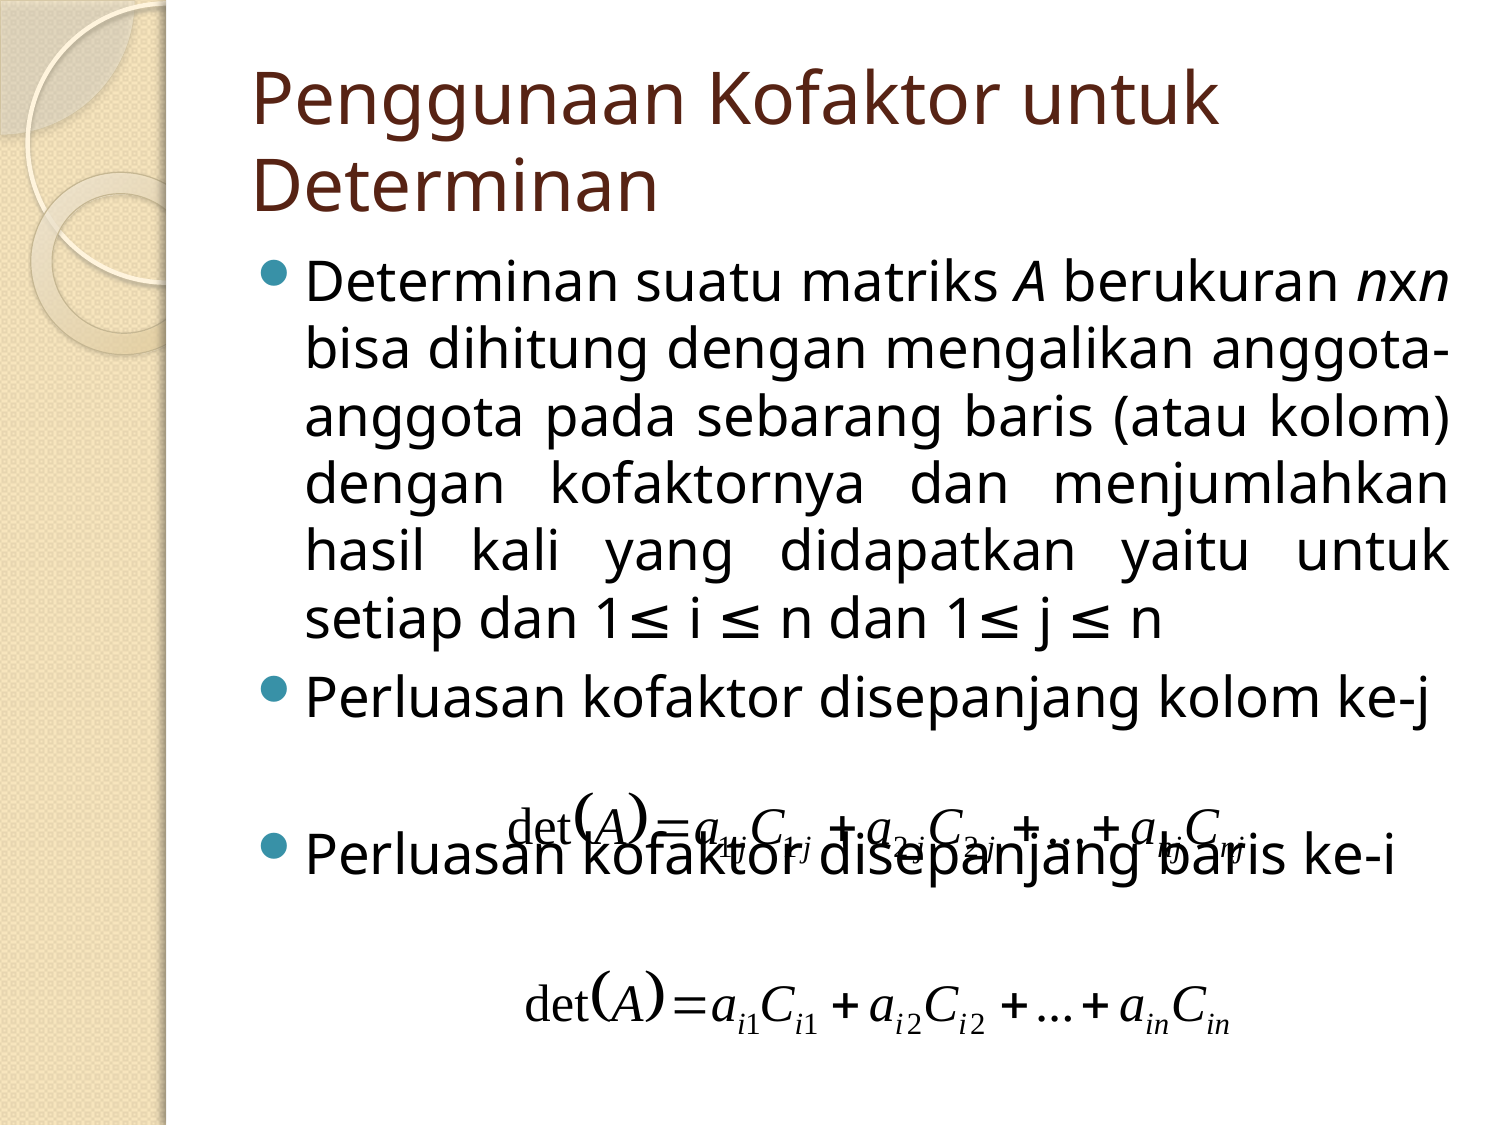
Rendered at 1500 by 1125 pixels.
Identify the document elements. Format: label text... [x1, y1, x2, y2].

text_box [516, 968, 1260, 1048]
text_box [499, 791, 1274, 876]
title Penggunaan Kofaktor untuk Determinan [235, 45, 1466, 233]
list Determinan suatu matriks A berukuran nxn bisa dihitung dengan mengalikan anggota-anggota pada sebarang baris (atau kolom) dengan kofaktornya dan menjumlahkan hasil kali yang didapatkan yaitu untuk setiap dan 1≤ i ≤ n dan 1≤ j ≤ n Perluasan kofaktor disepanjang kolom ke-j Perluasan kofaktor disepanjang baris ke-i [235, 237, 1466, 1025]
